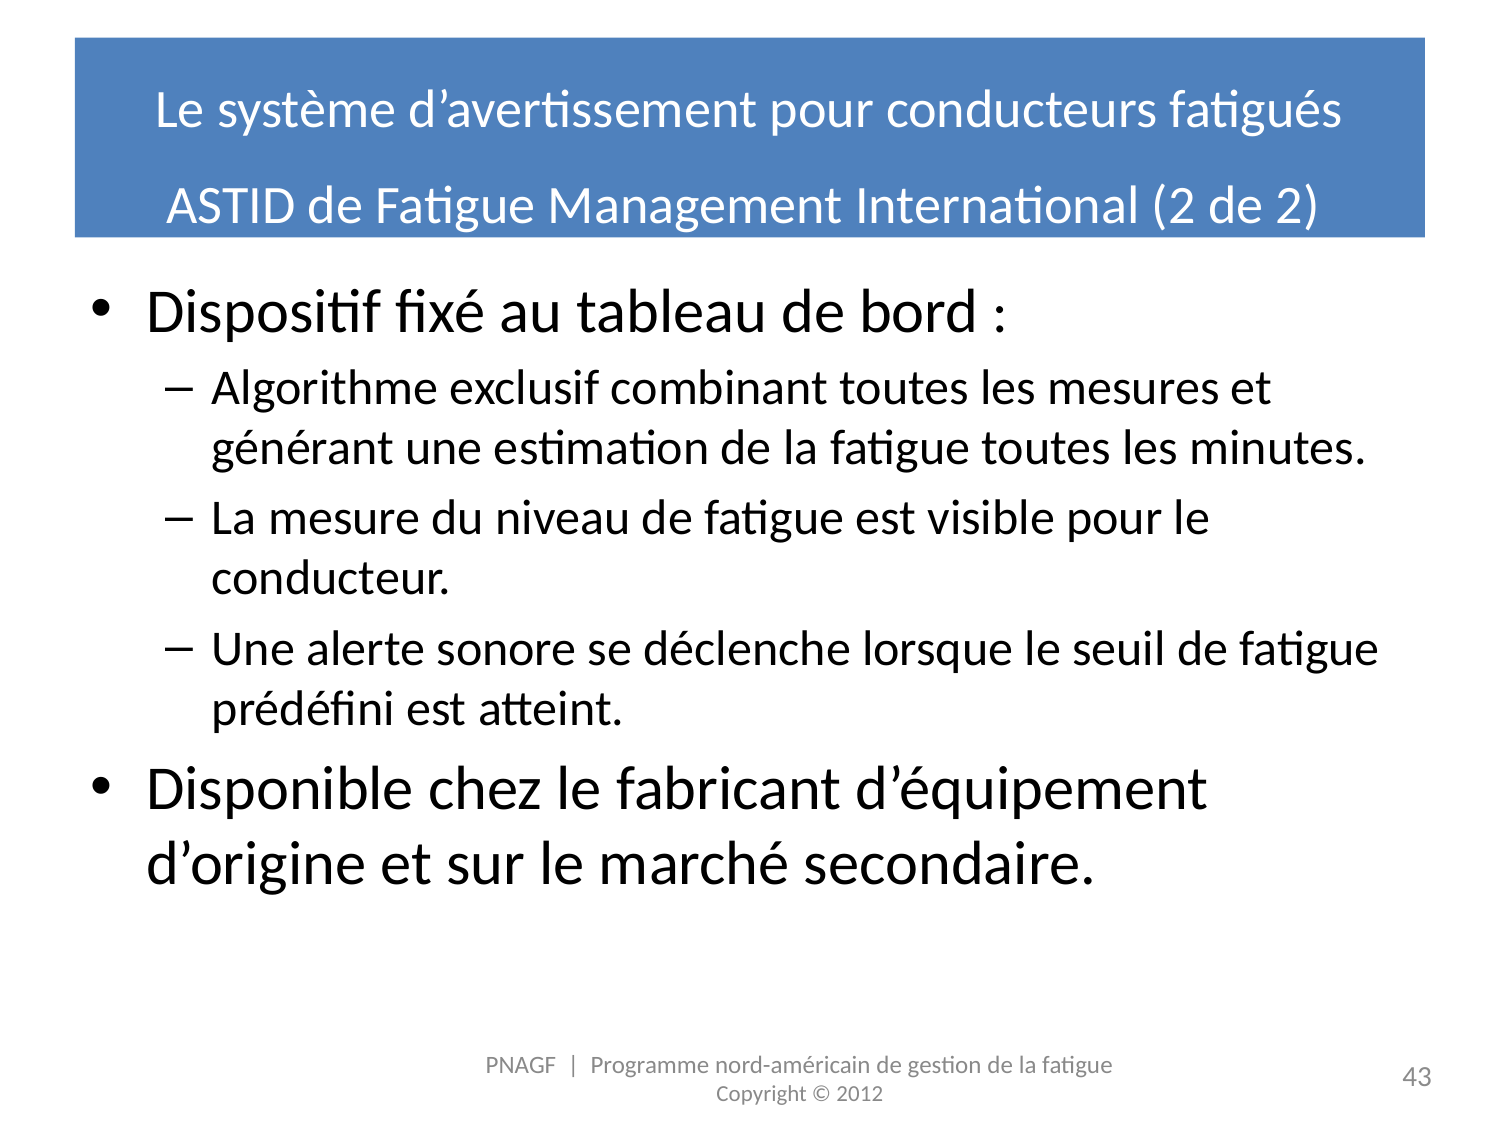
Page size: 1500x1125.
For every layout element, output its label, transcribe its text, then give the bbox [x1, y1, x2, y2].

title Le système d’avertissement pour conducteurs fatigués ASTID de Fatigue Management International (2 de 2) [75, 45, 1425, 233]
list Dispositif fixé au tableau de bord : Algorithme exclusif combinant toutes les mesures et générant une estimation de la fatigue toutes les minutes. La mesure du niveau de fatigue est visible pour le conducteur. Une alerte sonore se déclenche lorsque le seuil de fatigue prédéfini est atteint. Disponible chez le fabricant d’équipement d’origine et sur le marché secondaire. [75, 262, 1425, 1005]
